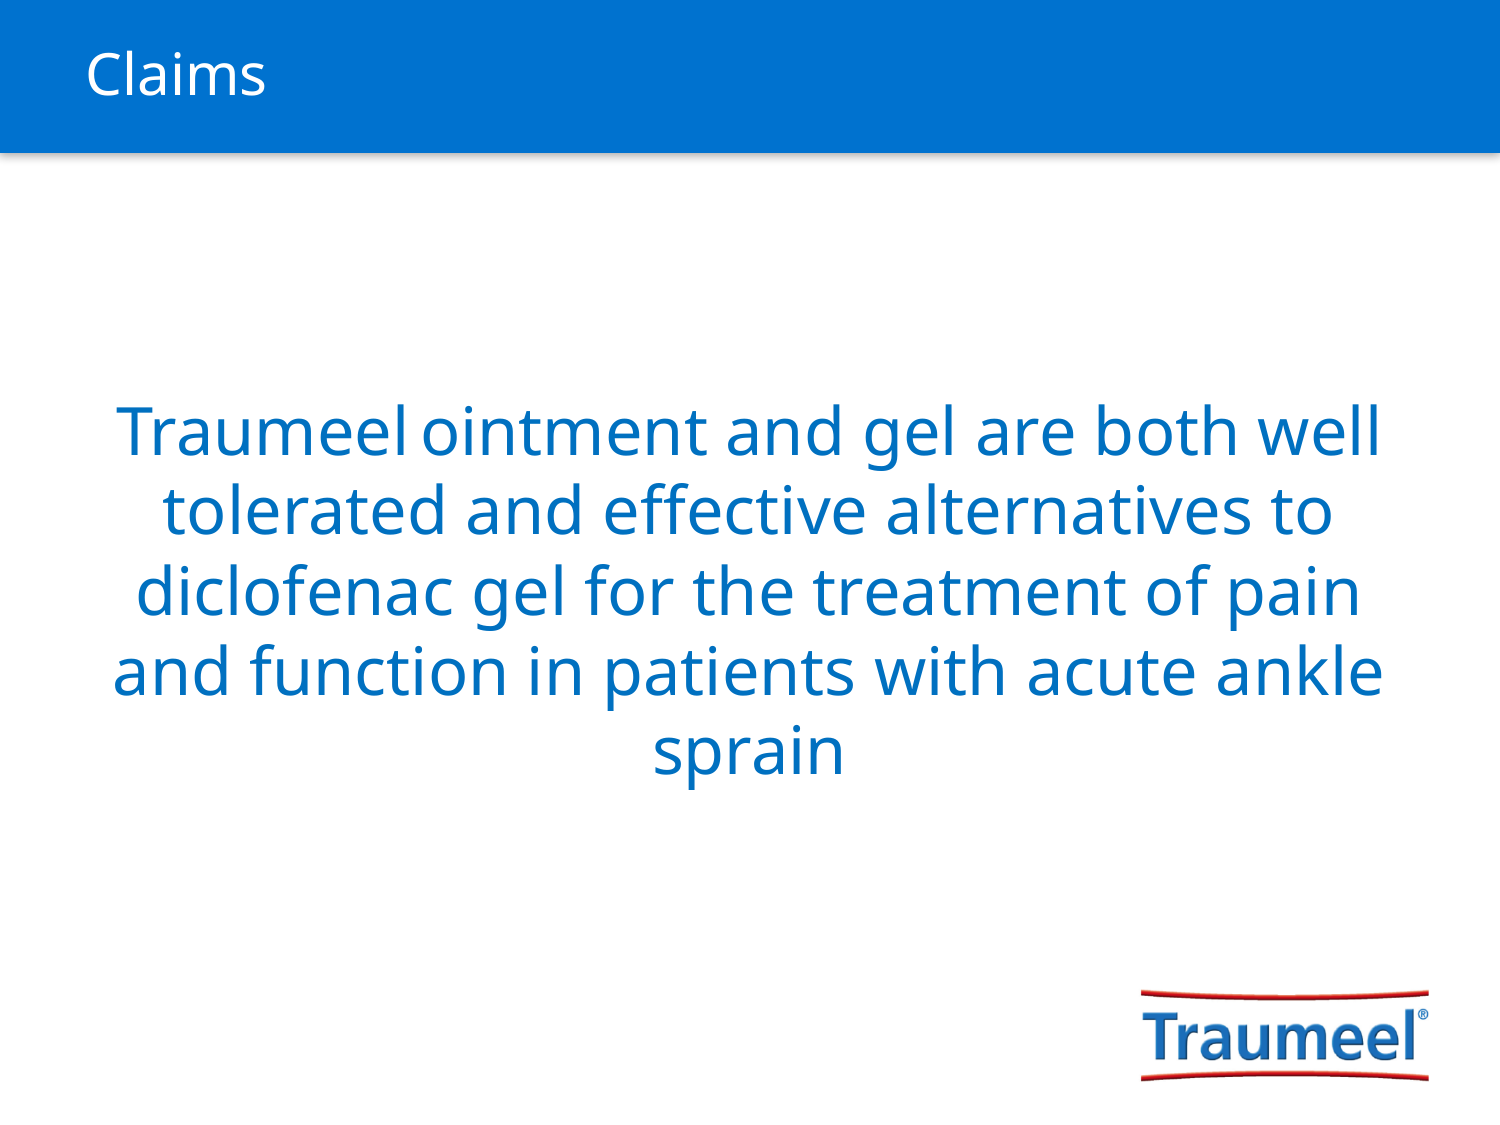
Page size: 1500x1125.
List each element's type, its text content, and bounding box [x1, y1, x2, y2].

picture [1133, 983, 1429, 1089]
list Traumeel ointment and gel are both well tolerated and effective alternatives to diclofenac gel for the treatment of pain and function in patients with acute ankle sprain [70, 235, 1429, 975]
text_box Claims [70, 0, 1489, 153]
title [29, 20, 1448, 173]
